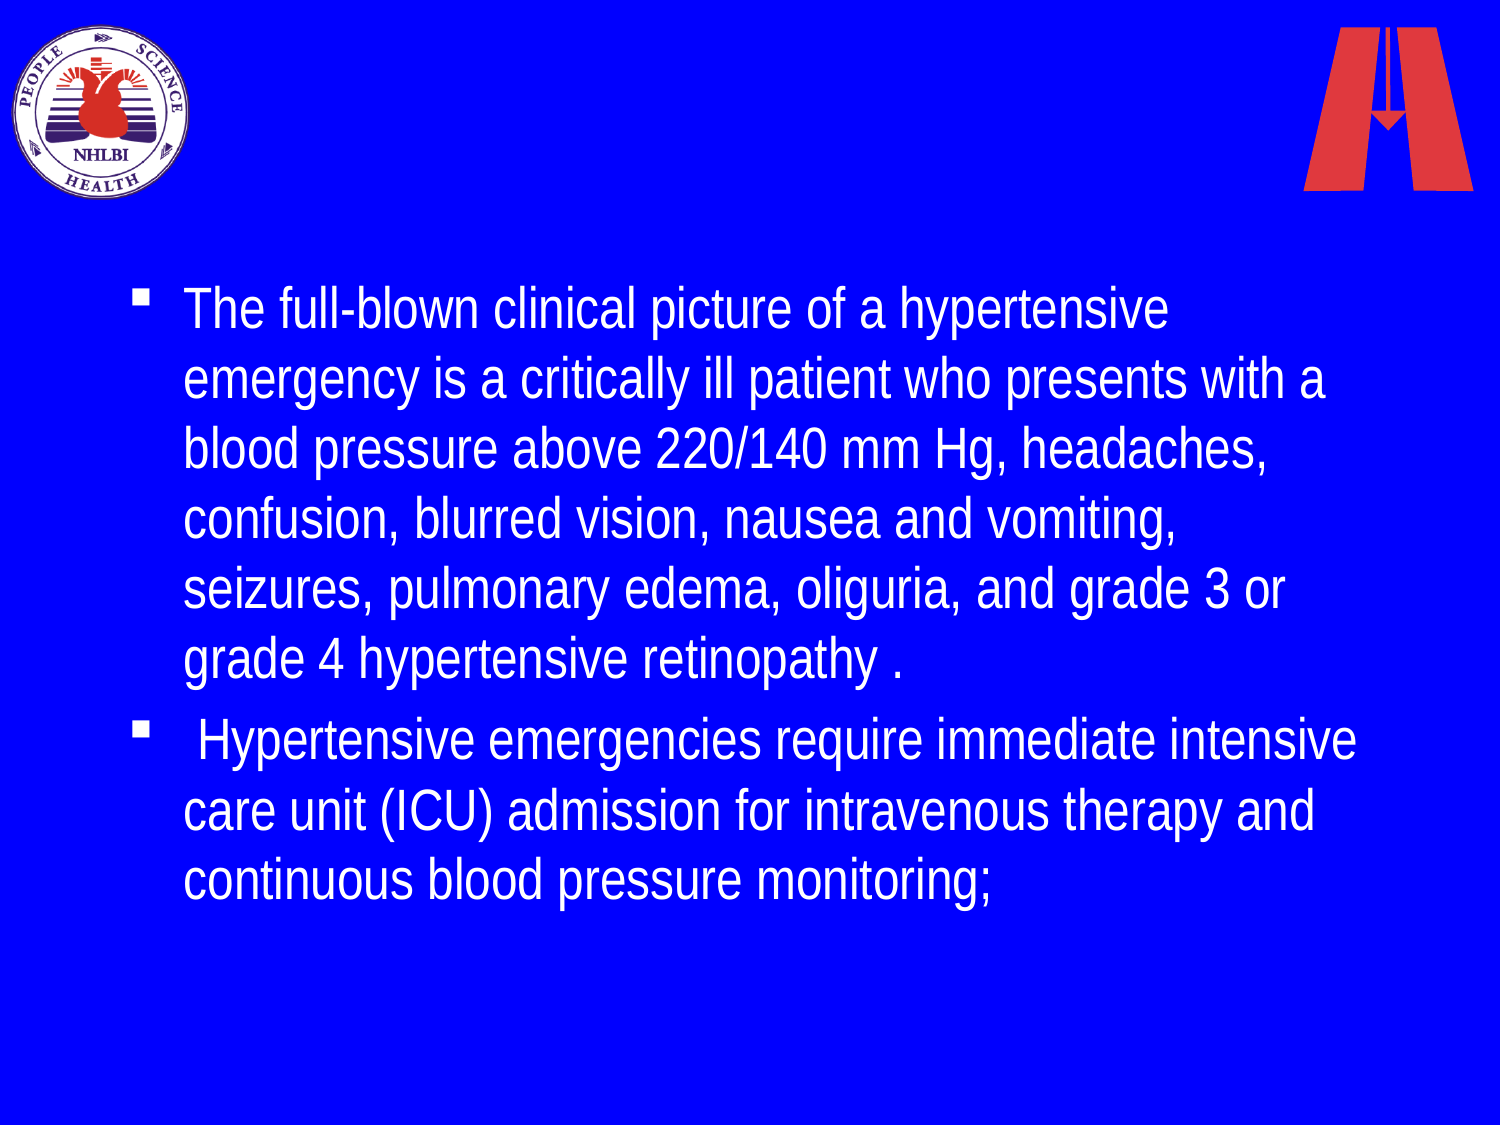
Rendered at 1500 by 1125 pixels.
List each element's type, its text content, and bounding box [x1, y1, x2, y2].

list The full-blown clinical picture of a hypertensive emergency is a critically ill patient who presents with a blood pressure above 220/140 mm Hg, headaches, confusion, blurred vision, nausea and vomiting, seizures, pulmonary edema, oliguria, and grade 3 or grade 4 hypertensive retinopathy . Hypertensive emergencies require immediate intensive care unit (ICU) admission for intravenous therapy and continuous blood pressure monitoring; [112, 262, 1388, 1000]
picture [11, 24, 190, 200]
